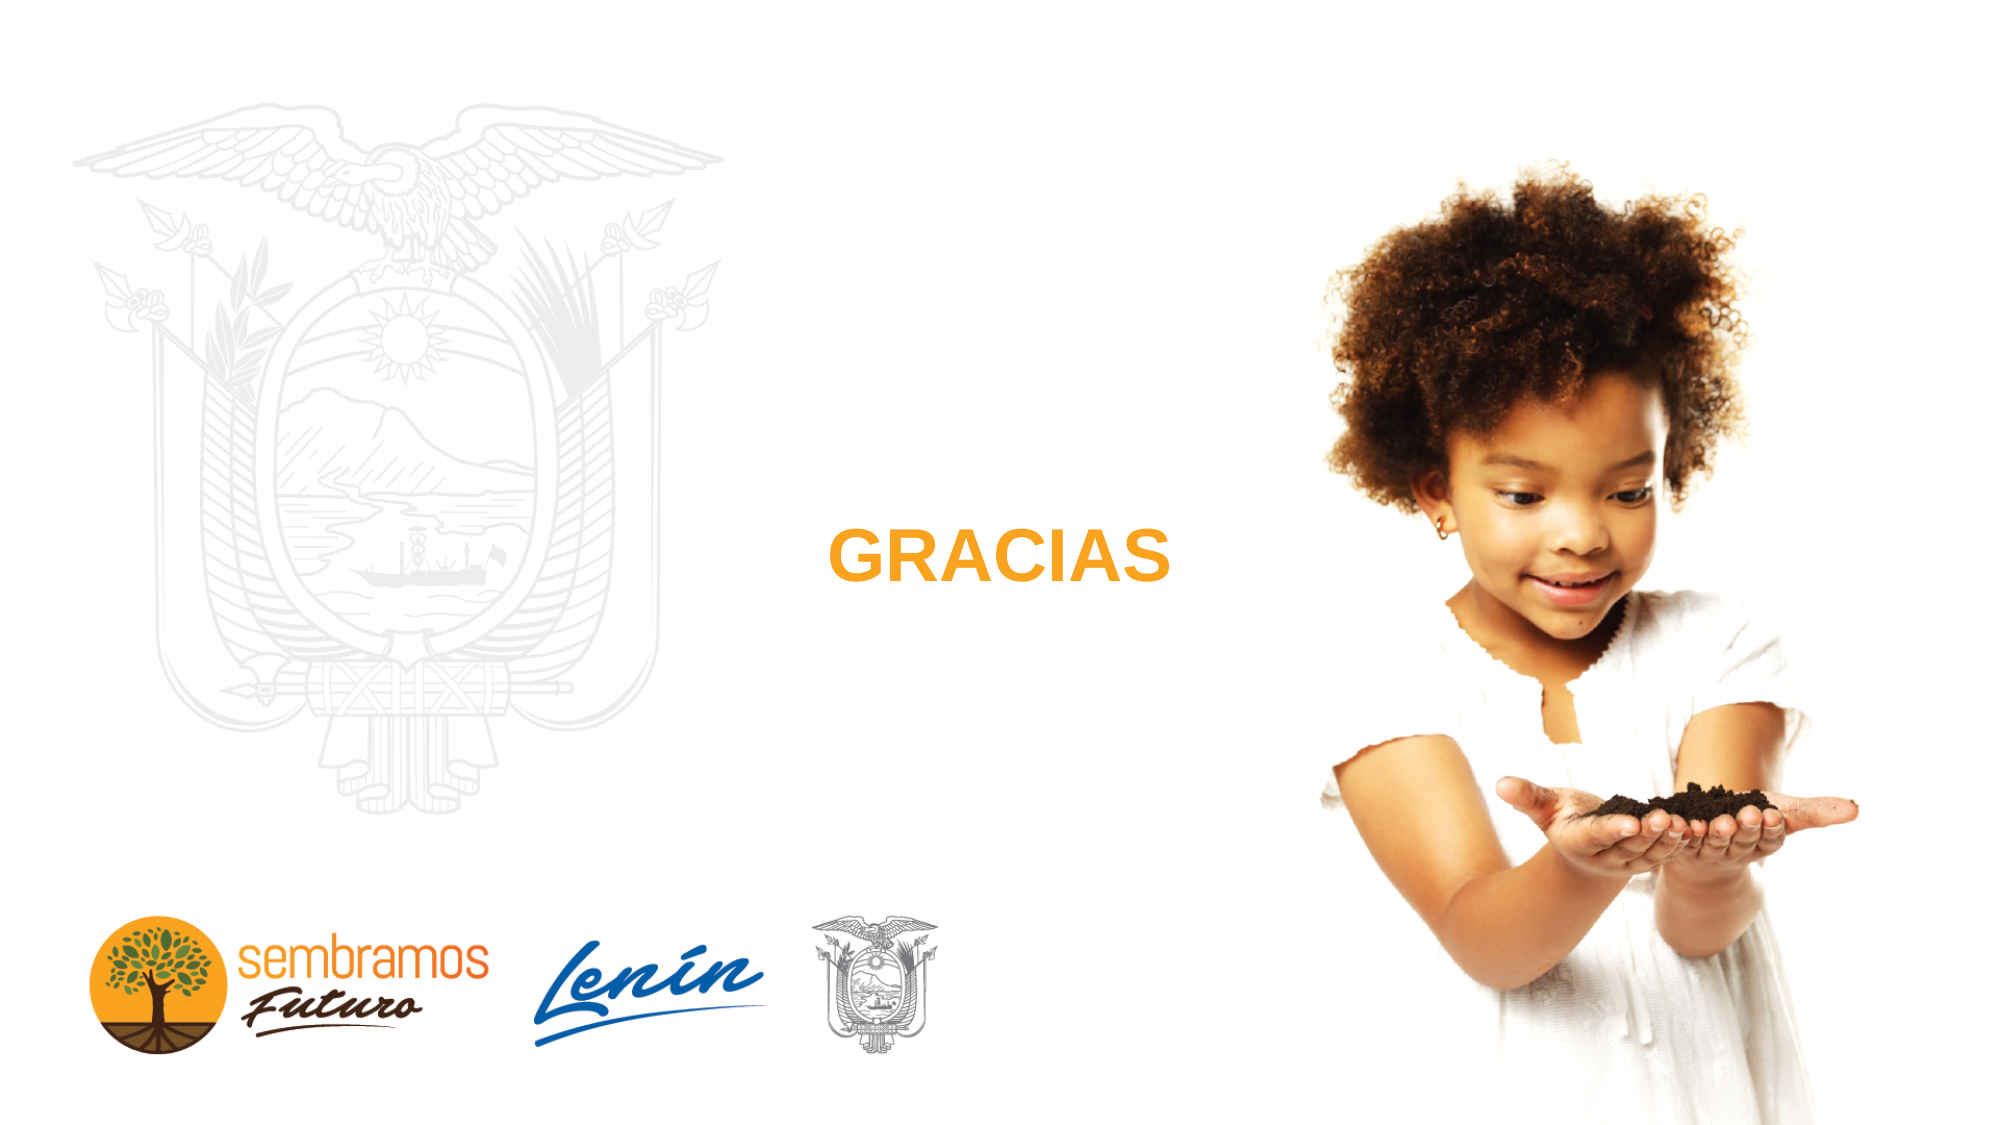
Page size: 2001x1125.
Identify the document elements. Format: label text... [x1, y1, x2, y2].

picture [0, 0, 2000, 1125]
text_box GRACIAS [722, 499, 1278, 605]
